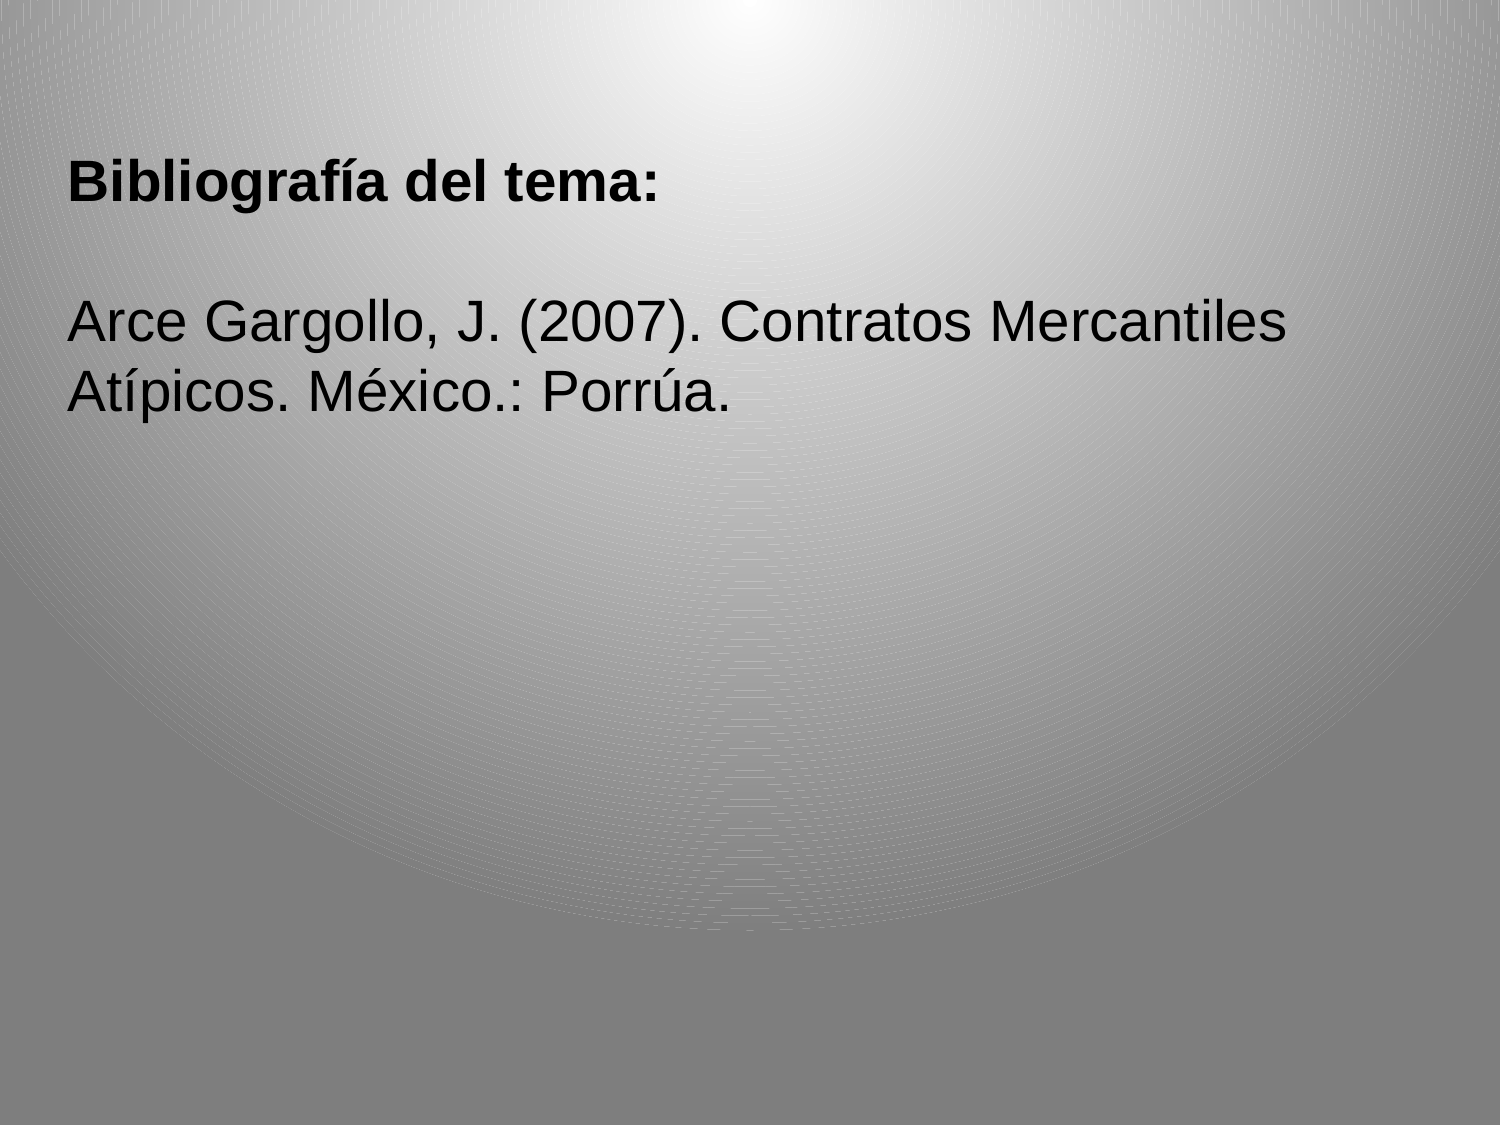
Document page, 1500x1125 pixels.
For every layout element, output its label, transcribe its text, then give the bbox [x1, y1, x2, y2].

text_box Bibliografía del tema: Arce Gargollo, J. (2007). Contratos Mercantiles Atípicos. México.: Porrúa. [53, 136, 1436, 711]
